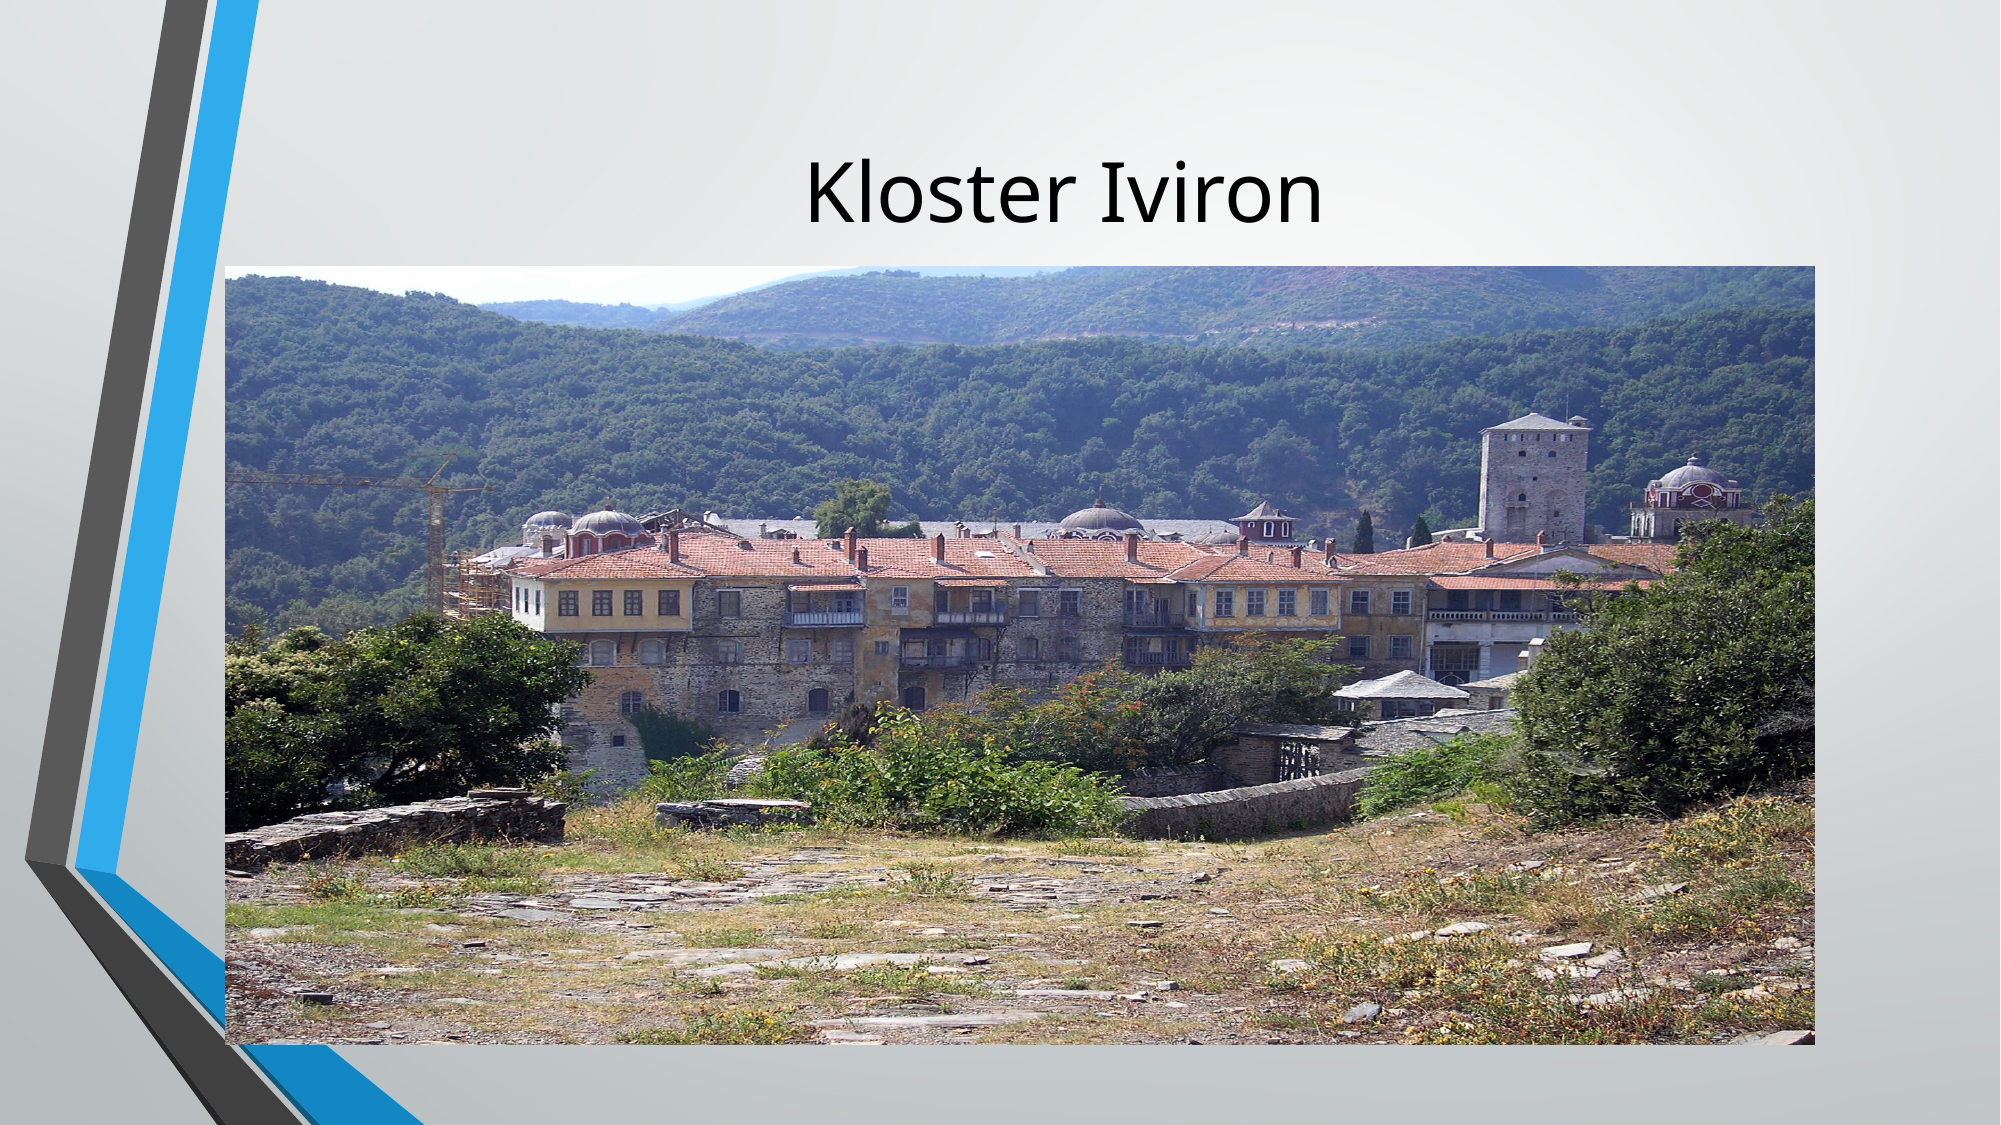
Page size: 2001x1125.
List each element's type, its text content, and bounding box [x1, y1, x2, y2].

title Kloster Iviron [243, 112, 1887, 267]
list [224, 266, 1815, 1045]
